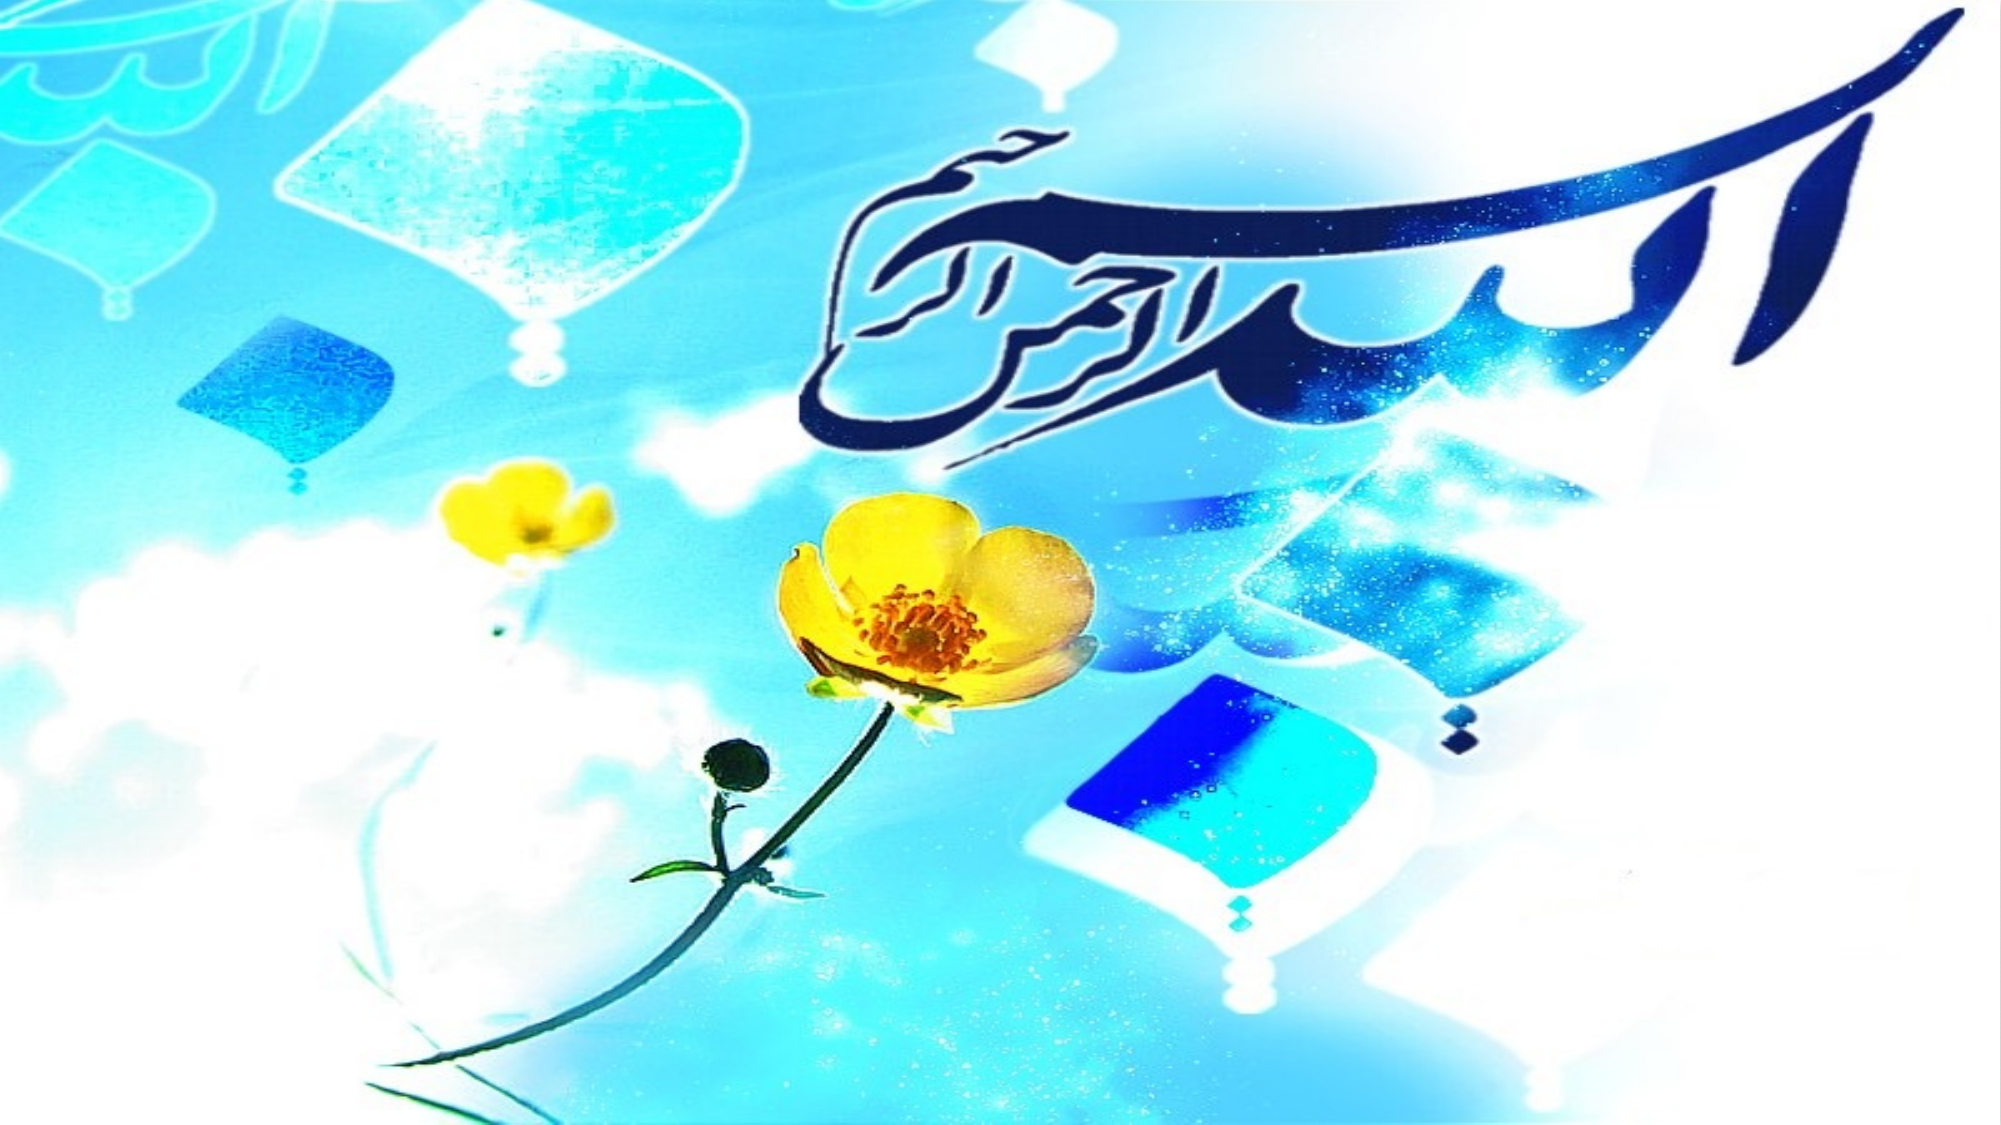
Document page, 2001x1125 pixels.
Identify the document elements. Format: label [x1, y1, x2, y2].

list [0, 0, 2000, 1125]
